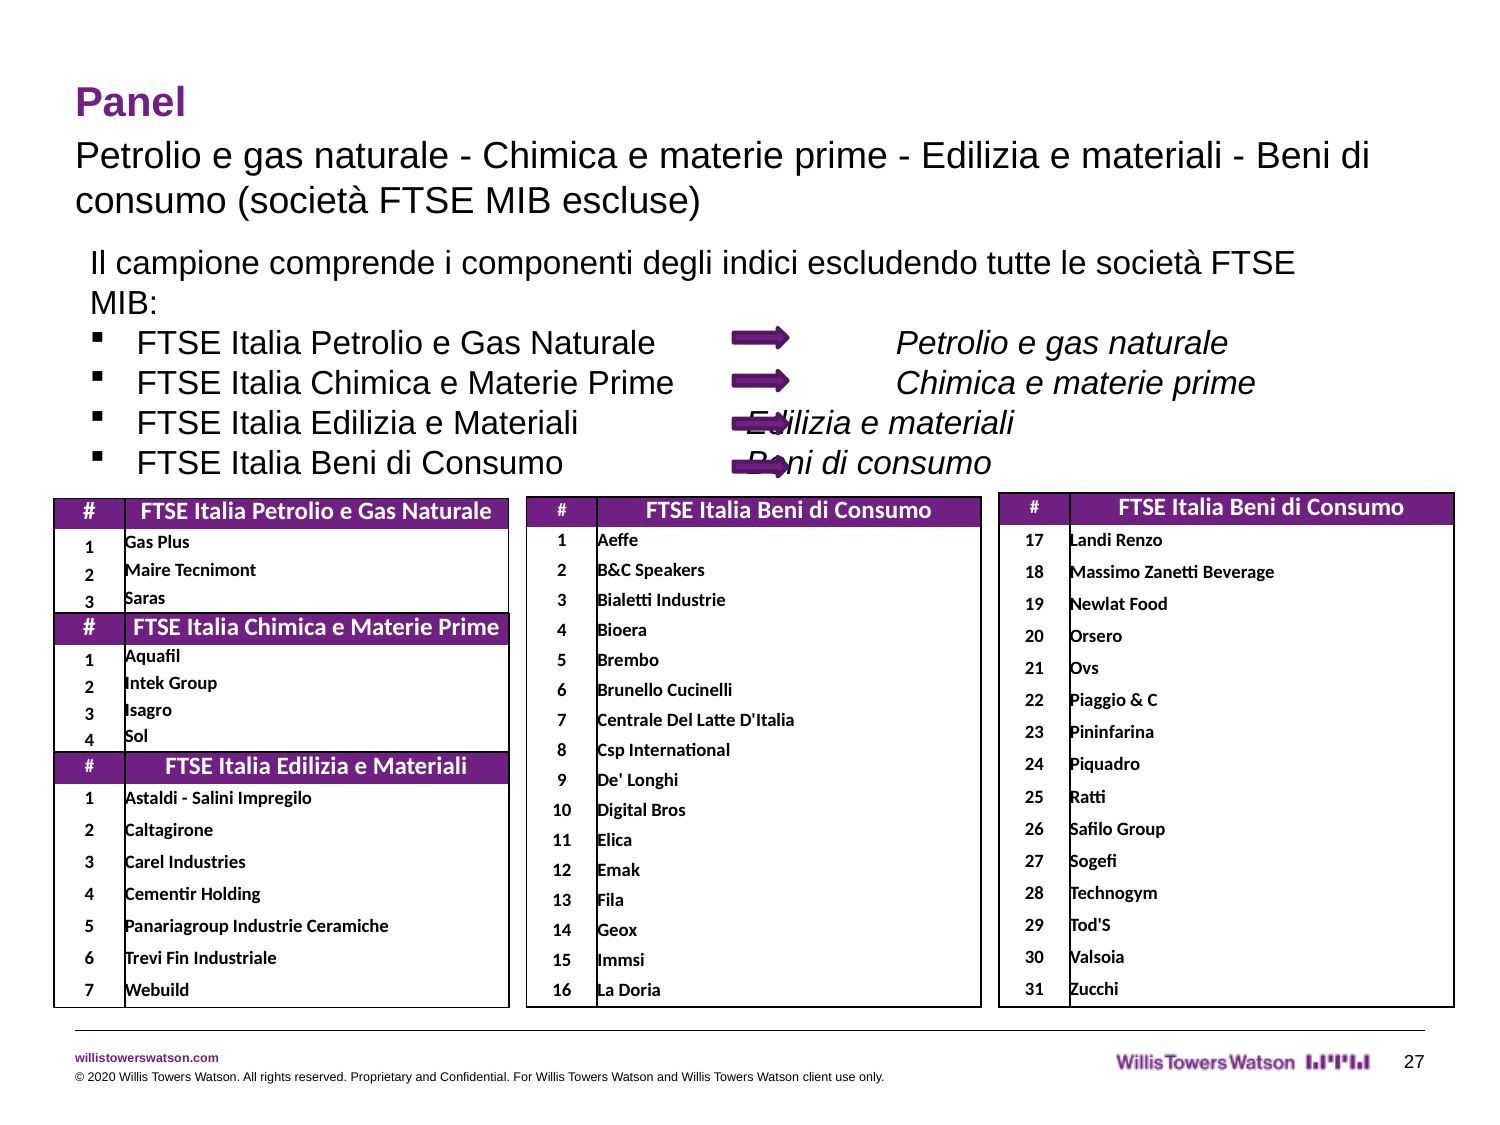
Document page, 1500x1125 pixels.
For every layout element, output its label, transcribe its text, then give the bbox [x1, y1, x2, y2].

table_cell Massimo Zanetti Beverage [1071, 557, 1453, 590]
table_header # [55, 614, 124, 645]
table_cell Ratti [1071, 782, 1453, 814]
table_cell 19 [1000, 590, 1069, 622]
table_cell Saras [126, 586, 508, 612]
table_cell 2 [55, 816, 124, 848]
slide_number 27 [1362, 1050, 1425, 1073]
table_cell 24 [1000, 750, 1069, 782]
table_cell Landi Renzo [1071, 525, 1453, 557]
table_cell 4 [527, 617, 596, 647]
table_cell Carel Industries [126, 848, 508, 880]
table_cell 2 [55, 558, 124, 586]
table_cell 1 [527, 527, 596, 557]
table_header FTSE Italia Beni di Consumo [1071, 494, 1453, 525]
table_cell 9 [527, 767, 596, 797]
table_cell Aeffe [598, 527, 980, 557]
table_cell 12 [527, 857, 596, 887]
table_cell 23 [1000, 718, 1069, 750]
table_cell Maire Tecnimont [126, 558, 508, 586]
table_cell Technogym [1071, 879, 1453, 911]
table_cell 17 [1000, 525, 1069, 557]
table_cell 14 [527, 917, 596, 947]
table_cell 20 [1000, 622, 1069, 654]
table_cell 7 [55, 975, 124, 1007]
table_cell 27 [1000, 847, 1069, 879]
text_box Il campione comprende i componenti degli indici escludendo tutte le società FTSE MIB: FTSE Italia Petrolio e Gas Naturale Petrolio e gas naturale FTSE Italia Chimica e Materie Prime Chimica e materie prime FTSE Italia Edilizia e Materiali Edilizia e materiali FTSE Italia Beni di Consumo Beni di consumo [74, 234, 1374, 489]
table_cell Tod'S [1071, 911, 1453, 943]
table_cell Newlat Food [1071, 590, 1453, 622]
table_cell 1 [55, 645, 124, 671]
table_cell Pininfarina [1071, 718, 1453, 750]
table_cell 3 [55, 586, 124, 612]
table_cell 6 [55, 944, 124, 975]
table_cell 4 [55, 880, 124, 912]
table_cell 5 [527, 647, 596, 677]
table_cell Intek Group [126, 671, 508, 698]
table_header FTSE Italia Edilizia e Materiali [126, 753, 508, 784]
table_header # [1000, 494, 1069, 525]
table_cell 2 [55, 671, 124, 698]
table_cell Geox [598, 917, 980, 947]
table_header # [55, 753, 124, 784]
table_cell 10 [527, 797, 596, 827]
table_cell Astaldi - Salini Impregilo [126, 784, 508, 816]
table_header FTSE Italia Beni di Consumo [598, 498, 980, 527]
table_cell Sol [126, 725, 508, 751]
list Petrolio e gas naturale - Chimica e materie prime - Edilizia e materiali - Beni di consumo (società FTSE MIB escluse) [75, 131, 1425, 177]
table_cell 25 [1000, 782, 1069, 814]
table_cell Panariagroup Industrie Ceramiche [126, 912, 508, 944]
table_cell Elica [598, 827, 980, 857]
table_header FTSE Italia Petrolio e Gas Naturale [126, 499, 508, 529]
table_cell Gas Plus [126, 529, 508, 558]
table_cell Bialetti Industrie [598, 587, 980, 617]
table_cell 16 [527, 977, 596, 1006]
table_cell De' Longhi [598, 767, 980, 797]
table_cell 31 [1000, 975, 1069, 1006]
text_box [731, 368, 790, 393]
table_cell Zucchi [1071, 975, 1453, 1006]
table_cell Fila [598, 887, 980, 917]
table_cell 18 [1000, 557, 1069, 590]
table_cell Centrale Del Latte D'Italia [598, 707, 980, 737]
table_cell 1 [55, 529, 124, 558]
table_cell Aquafil [126, 645, 508, 671]
table_cell 6 [527, 677, 596, 707]
text_box [731, 325, 790, 350]
table_cell Webuild [126, 975, 508, 1007]
table_cell 3 [55, 698, 124, 725]
table_cell Piquadro [1071, 750, 1453, 782]
table_cell Isagro [126, 698, 508, 725]
table_cell Digital Bros [598, 797, 980, 827]
table_header # [527, 498, 596, 527]
table_cell 22 [1000, 686, 1069, 718]
table_cell Immsi [598, 947, 980, 977]
table_cell Cementir Holding [126, 880, 508, 912]
table_cell Caltagirone [126, 816, 508, 848]
table_cell Valsoia [1071, 943, 1453, 975]
table_cell 8 [527, 737, 596, 767]
title Panel [75, 75, 1425, 126]
table_cell 21 [1000, 654, 1069, 686]
table_cell 5 [55, 912, 124, 944]
table_cell Safilo Group [1071, 814, 1453, 847]
table_cell Brunello Cucinelli [598, 677, 980, 707]
table_cell 11 [527, 827, 596, 857]
table_cell 26 [1000, 814, 1069, 847]
table_cell 7 [527, 707, 596, 737]
table_cell La Doria [598, 977, 980, 1006]
table_header FTSE Italia Chimica e Materie Prime [126, 614, 508, 645]
table_cell Emak [598, 857, 980, 887]
table_cell Piaggio & C [1071, 686, 1453, 718]
table_cell 2 [527, 557, 596, 587]
text_box [731, 454, 790, 479]
table_cell 13 [527, 887, 596, 917]
table_cell B&C Speakers [598, 557, 980, 587]
table_cell Csp International [598, 737, 980, 767]
table_cell 3 [527, 587, 596, 617]
table_cell 29 [1000, 911, 1069, 943]
table_cell 3 [55, 848, 124, 880]
table_cell 4 [55, 725, 124, 751]
text_box [731, 411, 790, 436]
table_cell 15 [527, 947, 596, 977]
table_cell Trevi Fin Industriale [126, 944, 508, 975]
table_cell Brembo [598, 647, 980, 677]
table_cell 28 [1000, 879, 1069, 911]
table_cell Bioera [598, 617, 980, 647]
table_cell Ovs [1071, 654, 1453, 686]
table_cell 30 [1000, 943, 1069, 975]
table_cell 1 [55, 784, 124, 816]
table_cell Orsero [1071, 622, 1453, 654]
table_header # [55, 499, 124, 529]
footer © 2020 Willis Towers Watson. All rights reserved. Proprietary and Confidential. For Willis Towers Watson and Willis Towers Watson client use only. [75, 1069, 941, 1085]
table_cell Sogefi [1071, 847, 1453, 879]
